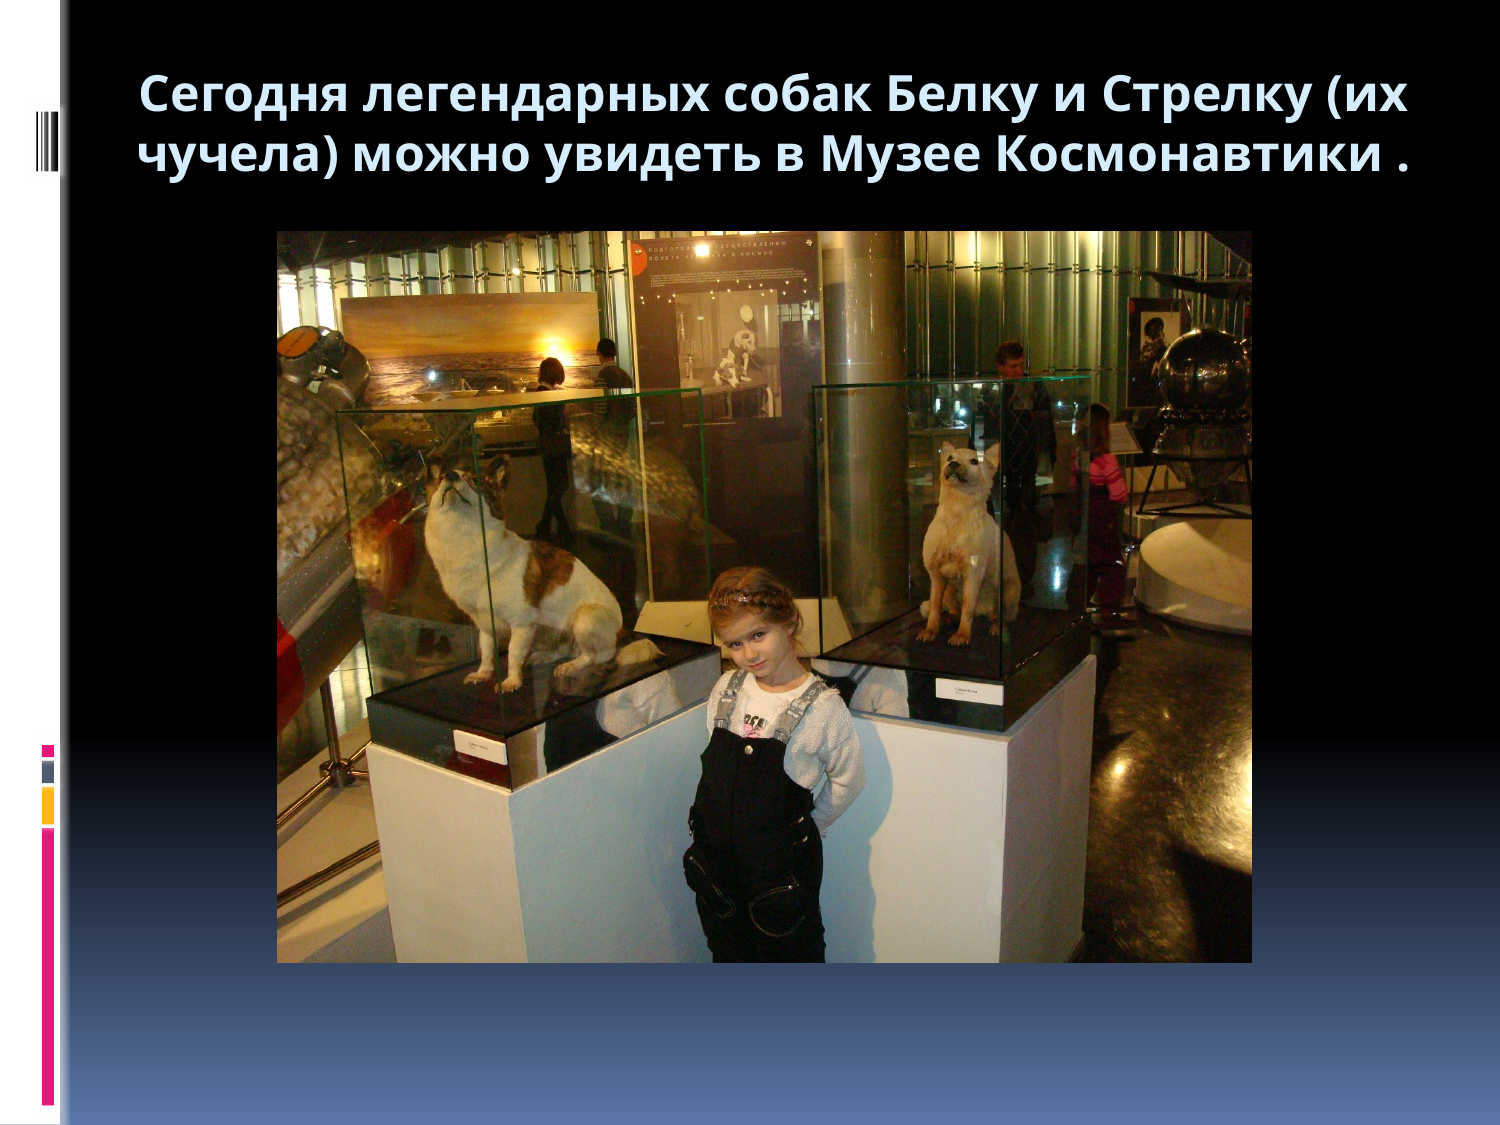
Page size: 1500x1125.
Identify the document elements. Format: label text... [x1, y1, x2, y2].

picture [276, 231, 1253, 963]
text_box Сегодня легендарных собак Белку и Стрелку (их чучела) можно увидеть в Музее Космонавтики . [88, 54, 1459, 190]
